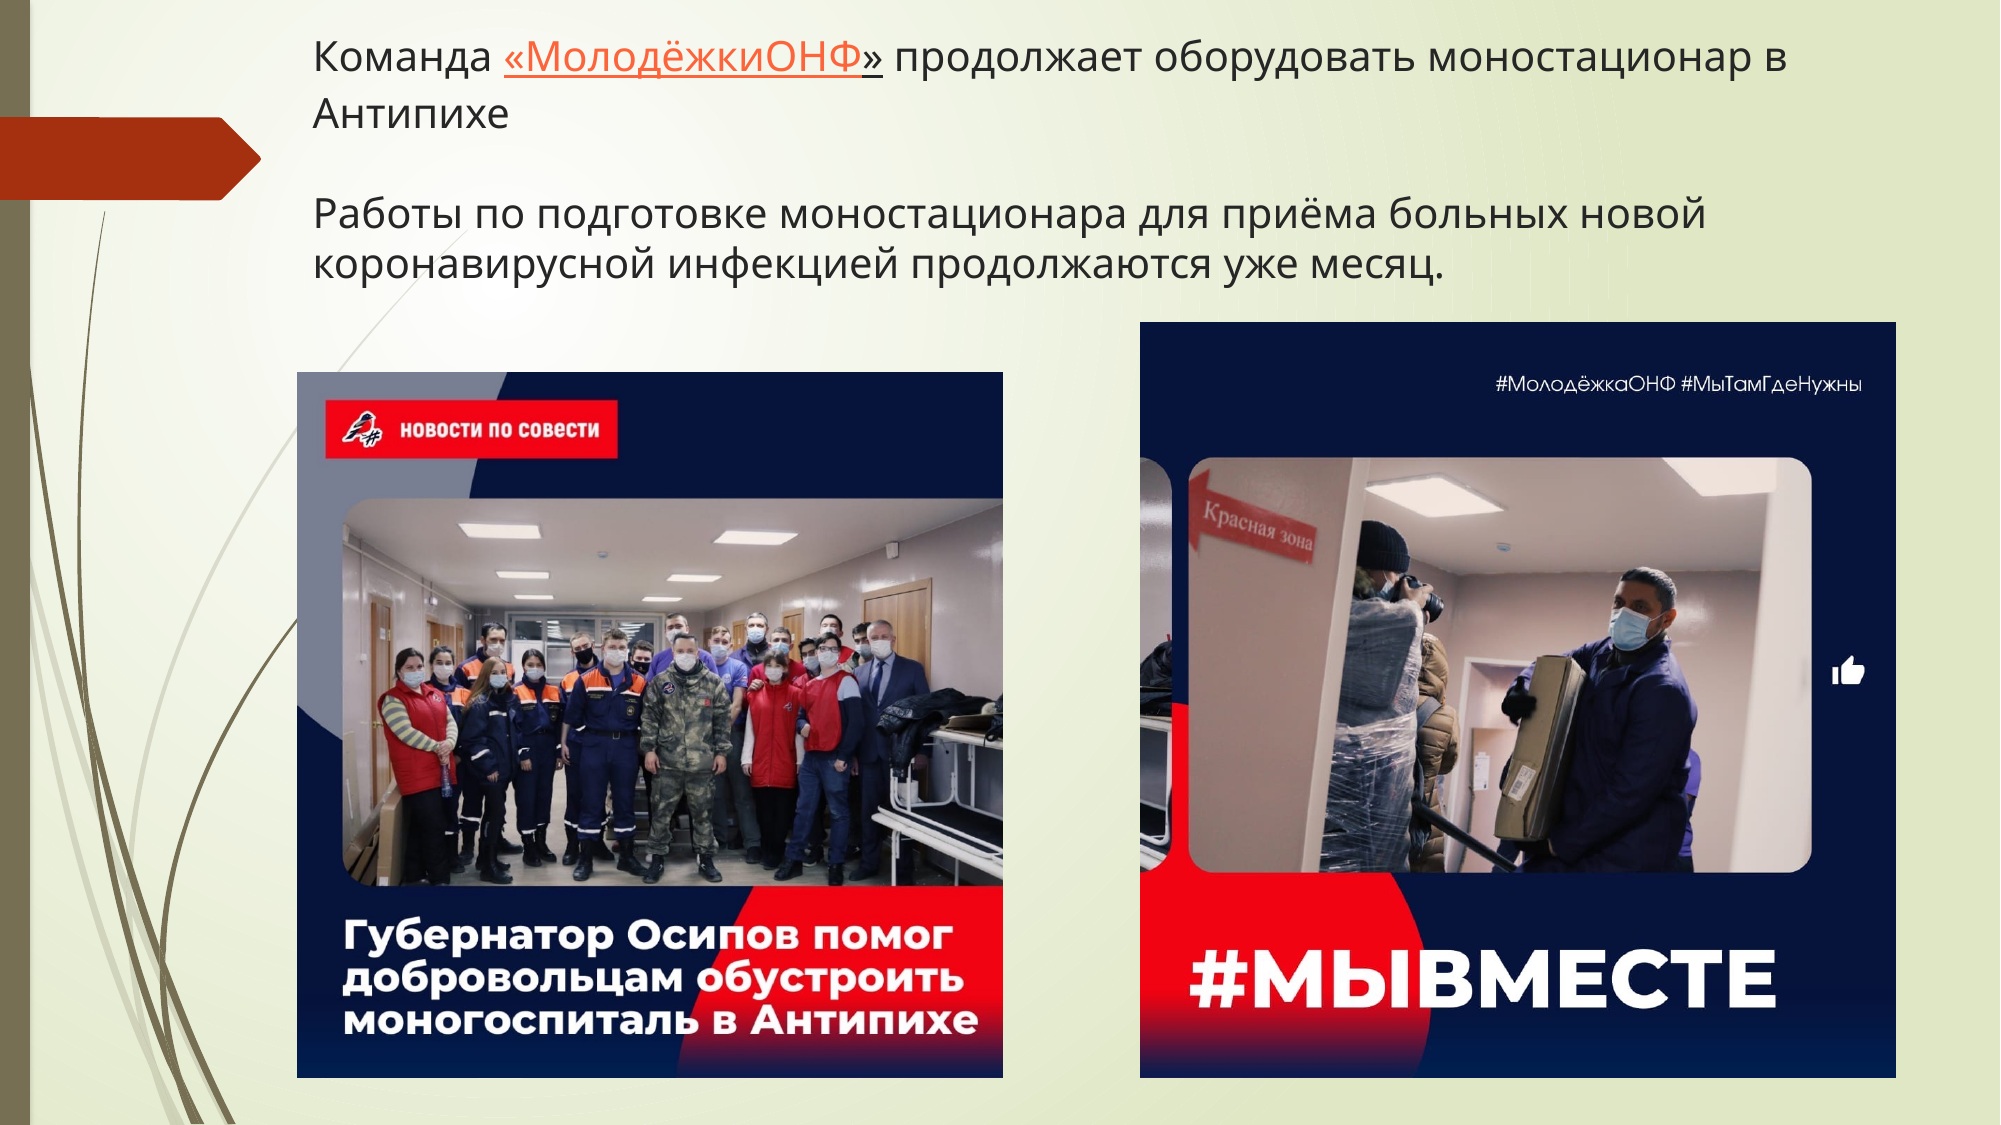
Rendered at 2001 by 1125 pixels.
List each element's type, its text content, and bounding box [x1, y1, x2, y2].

picture [1140, 322, 1896, 1078]
title Команда «МолодёжкиОНФ» продолжает оборудовать моностационар в Антипихе ⠀ Работы по подготовке моностационара для приёма больных новой коронавирусной инфекцией продолжаются уже месяц. ⠀ [297, 22, 1925, 373]
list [297, 372, 1003, 1078]
